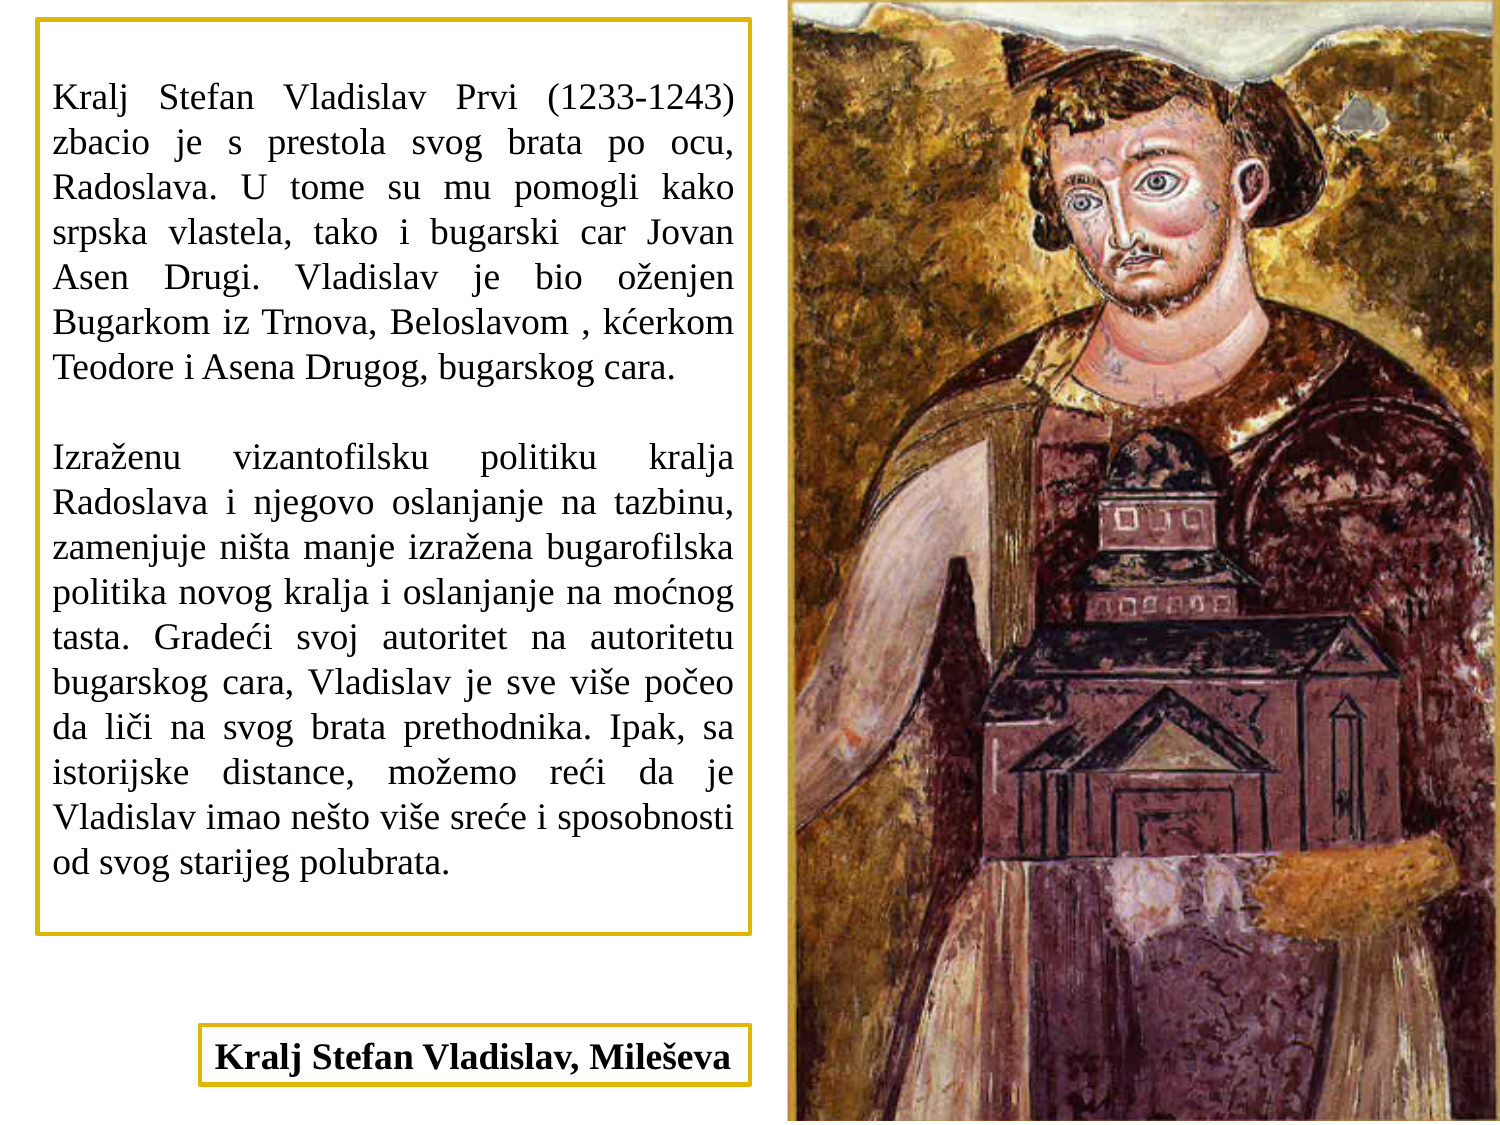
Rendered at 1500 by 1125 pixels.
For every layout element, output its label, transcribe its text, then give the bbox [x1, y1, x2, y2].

text_box Kralj Stefan Vladislav, Mileševa [200, 1024, 750, 1085]
text_box Kralj Stefan Vladislav Prvi (1233-1243) zbacio je s prestola svog brata po ocu, Radoslava. U tome su mu pomogli kako srpska vlastela, tako i bugarski car Jovan Asen Drugi. Vladislav je bio oženjen Bugarkom iz Trnova, Beloslavom , kćerkom Teodore i Asena Drugog, bugarskog cara. Izraženu vizantofilsku politiku kralja Radoslava i njegovo oslanjanje na tazbinu, zamenjuje ništa manje izražena bugarofilska politika novog kralja i oslanjanje na moćnog tasta. Gradeći svoj autoritet na autoritetu bugarskog cara, Vladislav je sve više počeo da liči na svog brata prethodnika. Ipak, sa istorijske distance, možemo reći da je Vladislav imao nešto više sreće i sposobnosti od svog starijeg polubrata. [37, 19, 750, 934]
picture [787, 0, 1500, 1122]
